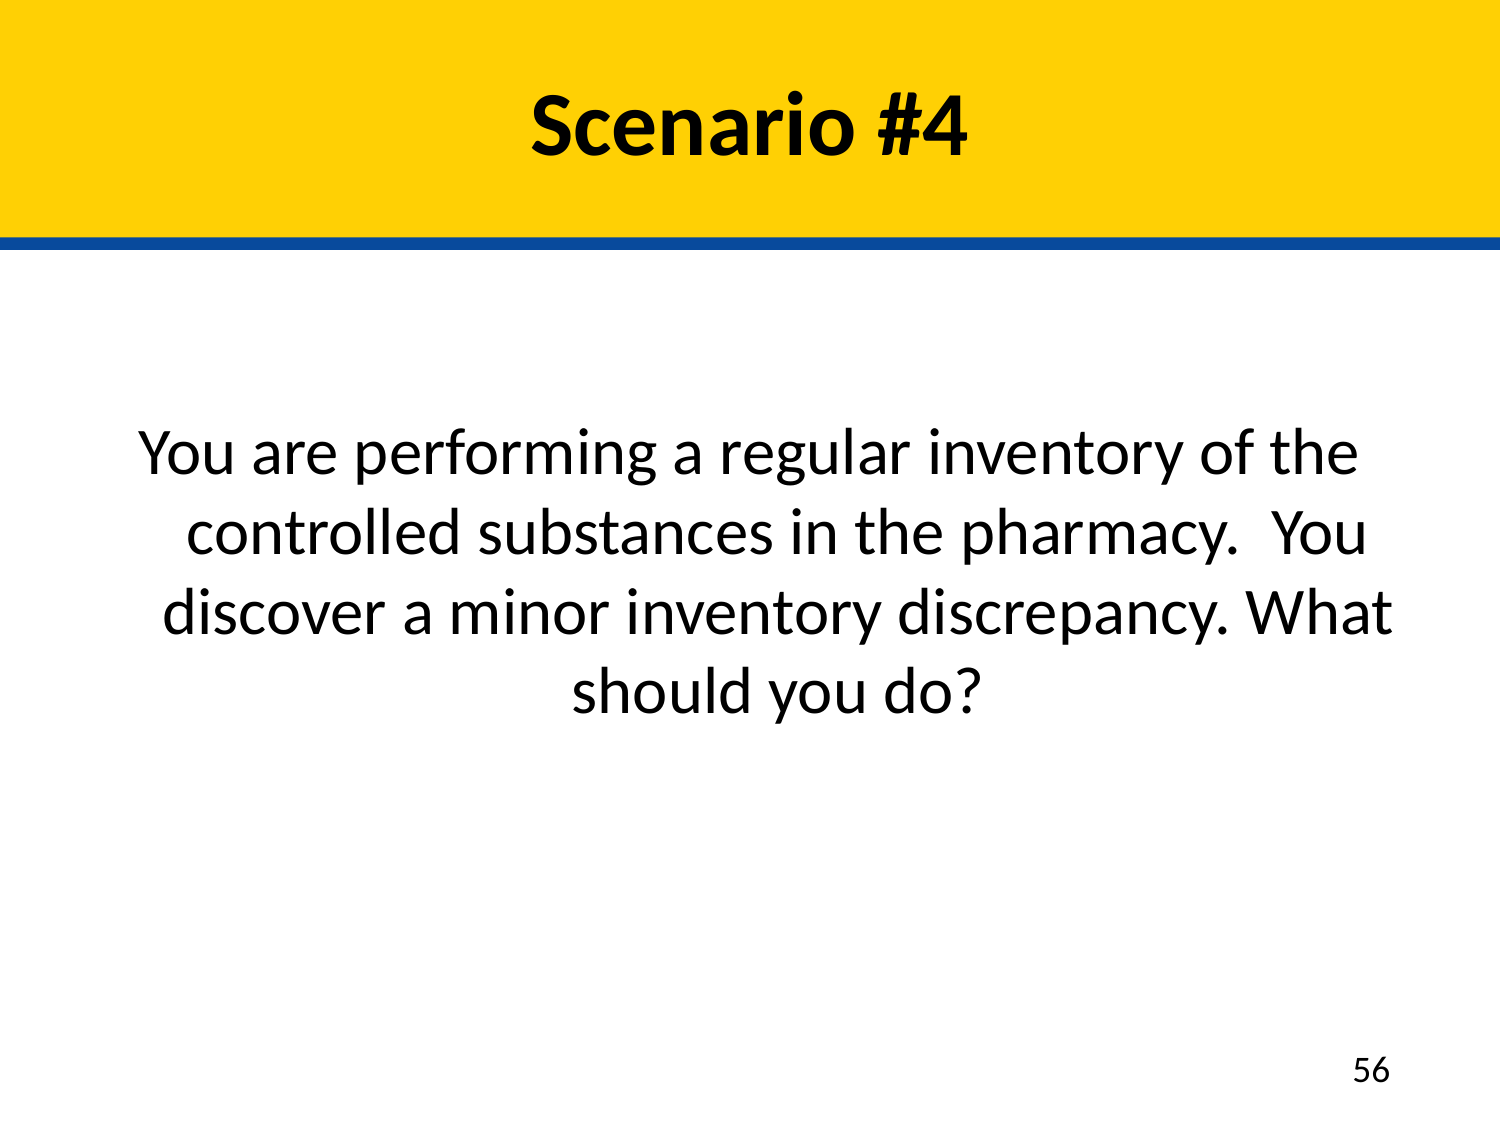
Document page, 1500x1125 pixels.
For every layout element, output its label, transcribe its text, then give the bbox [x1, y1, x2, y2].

text_box 56 [1299, 1037, 1406, 1098]
list You are performing a regular inventory of the controlled substances in the pharmacy. You discover a minor inventory discrepancy. What should you do? [75, 399, 1425, 788]
title Scenario #4 [0, 0, 1500, 238]
